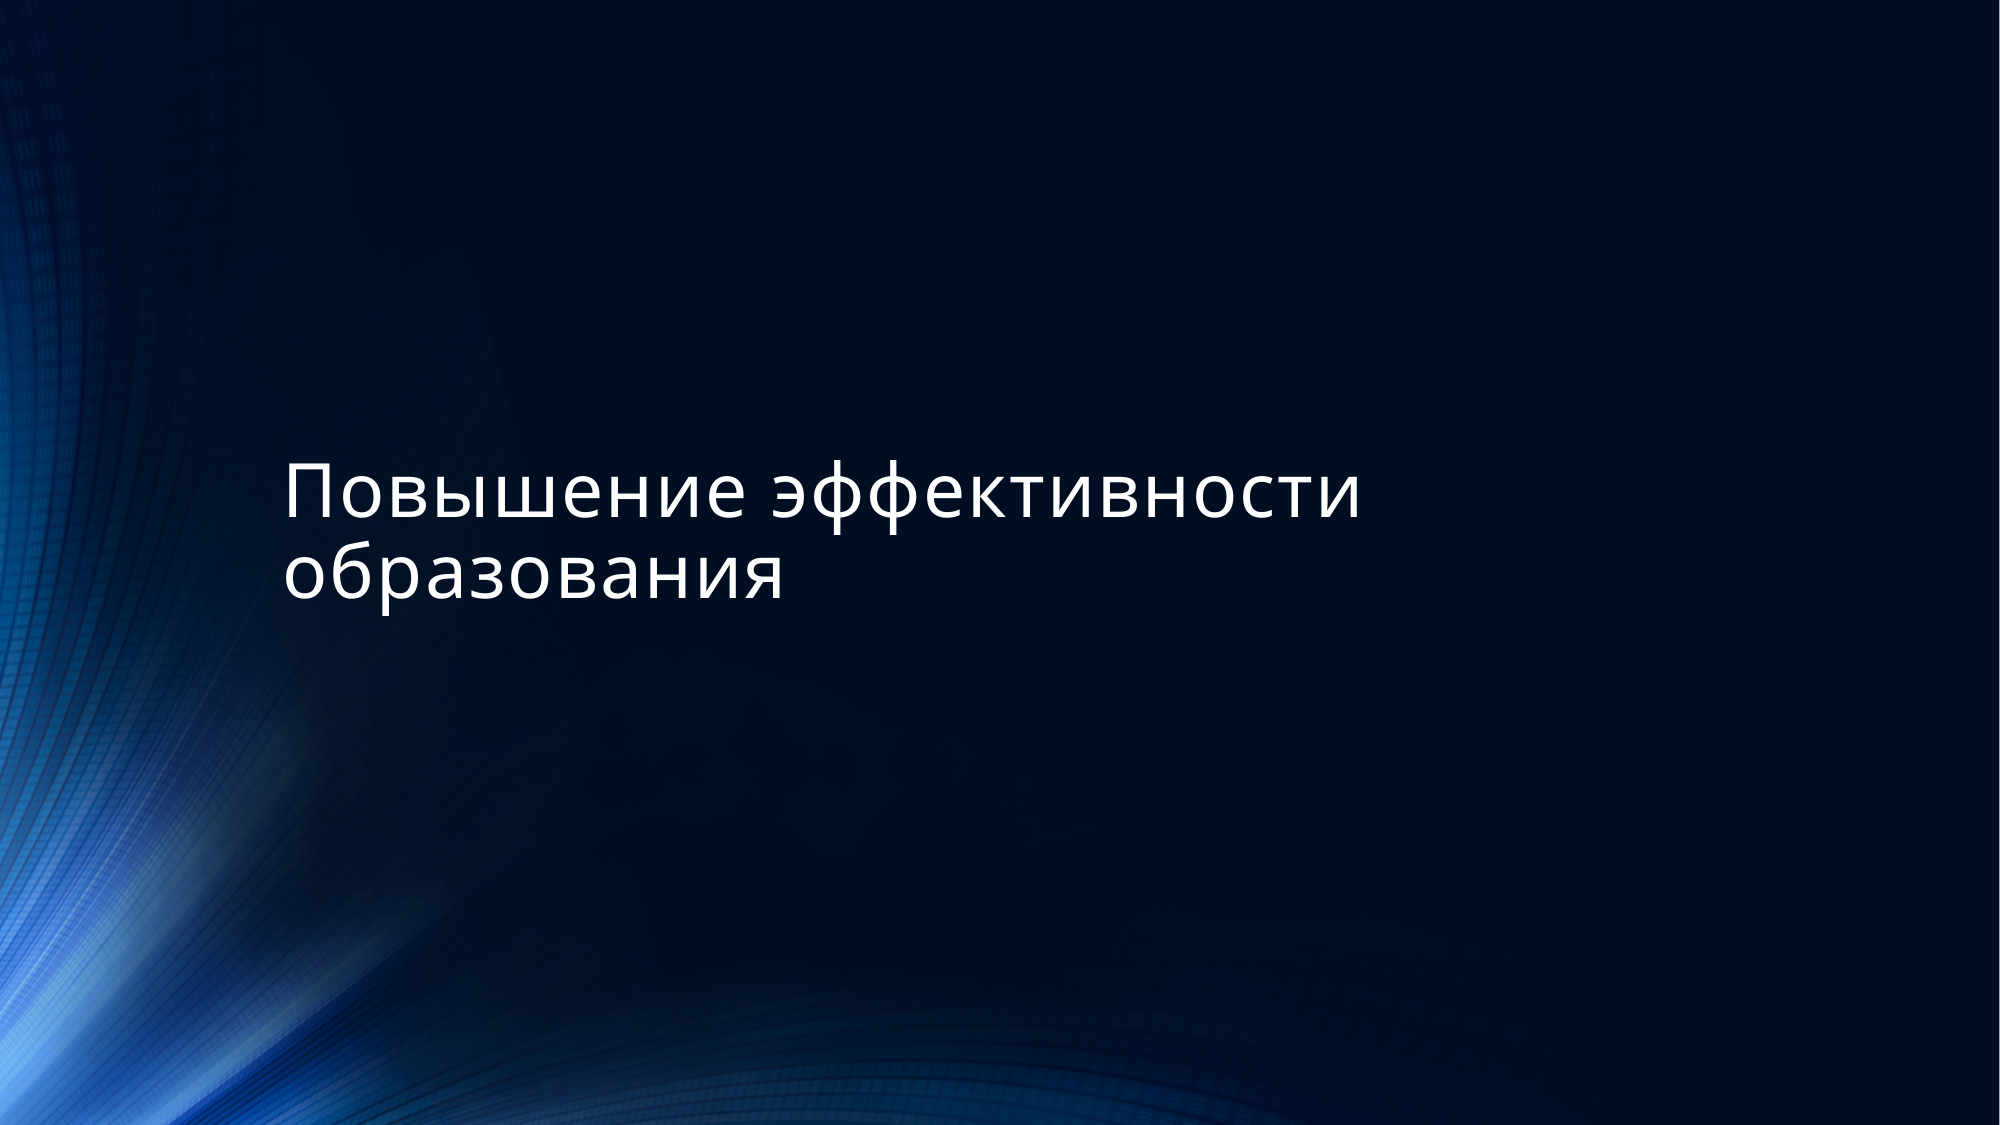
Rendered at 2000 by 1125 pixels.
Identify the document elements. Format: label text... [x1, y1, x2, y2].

picture [0, 0, 2000, 1125]
title Повышение эффективности образования [267, 397, 1768, 623]
